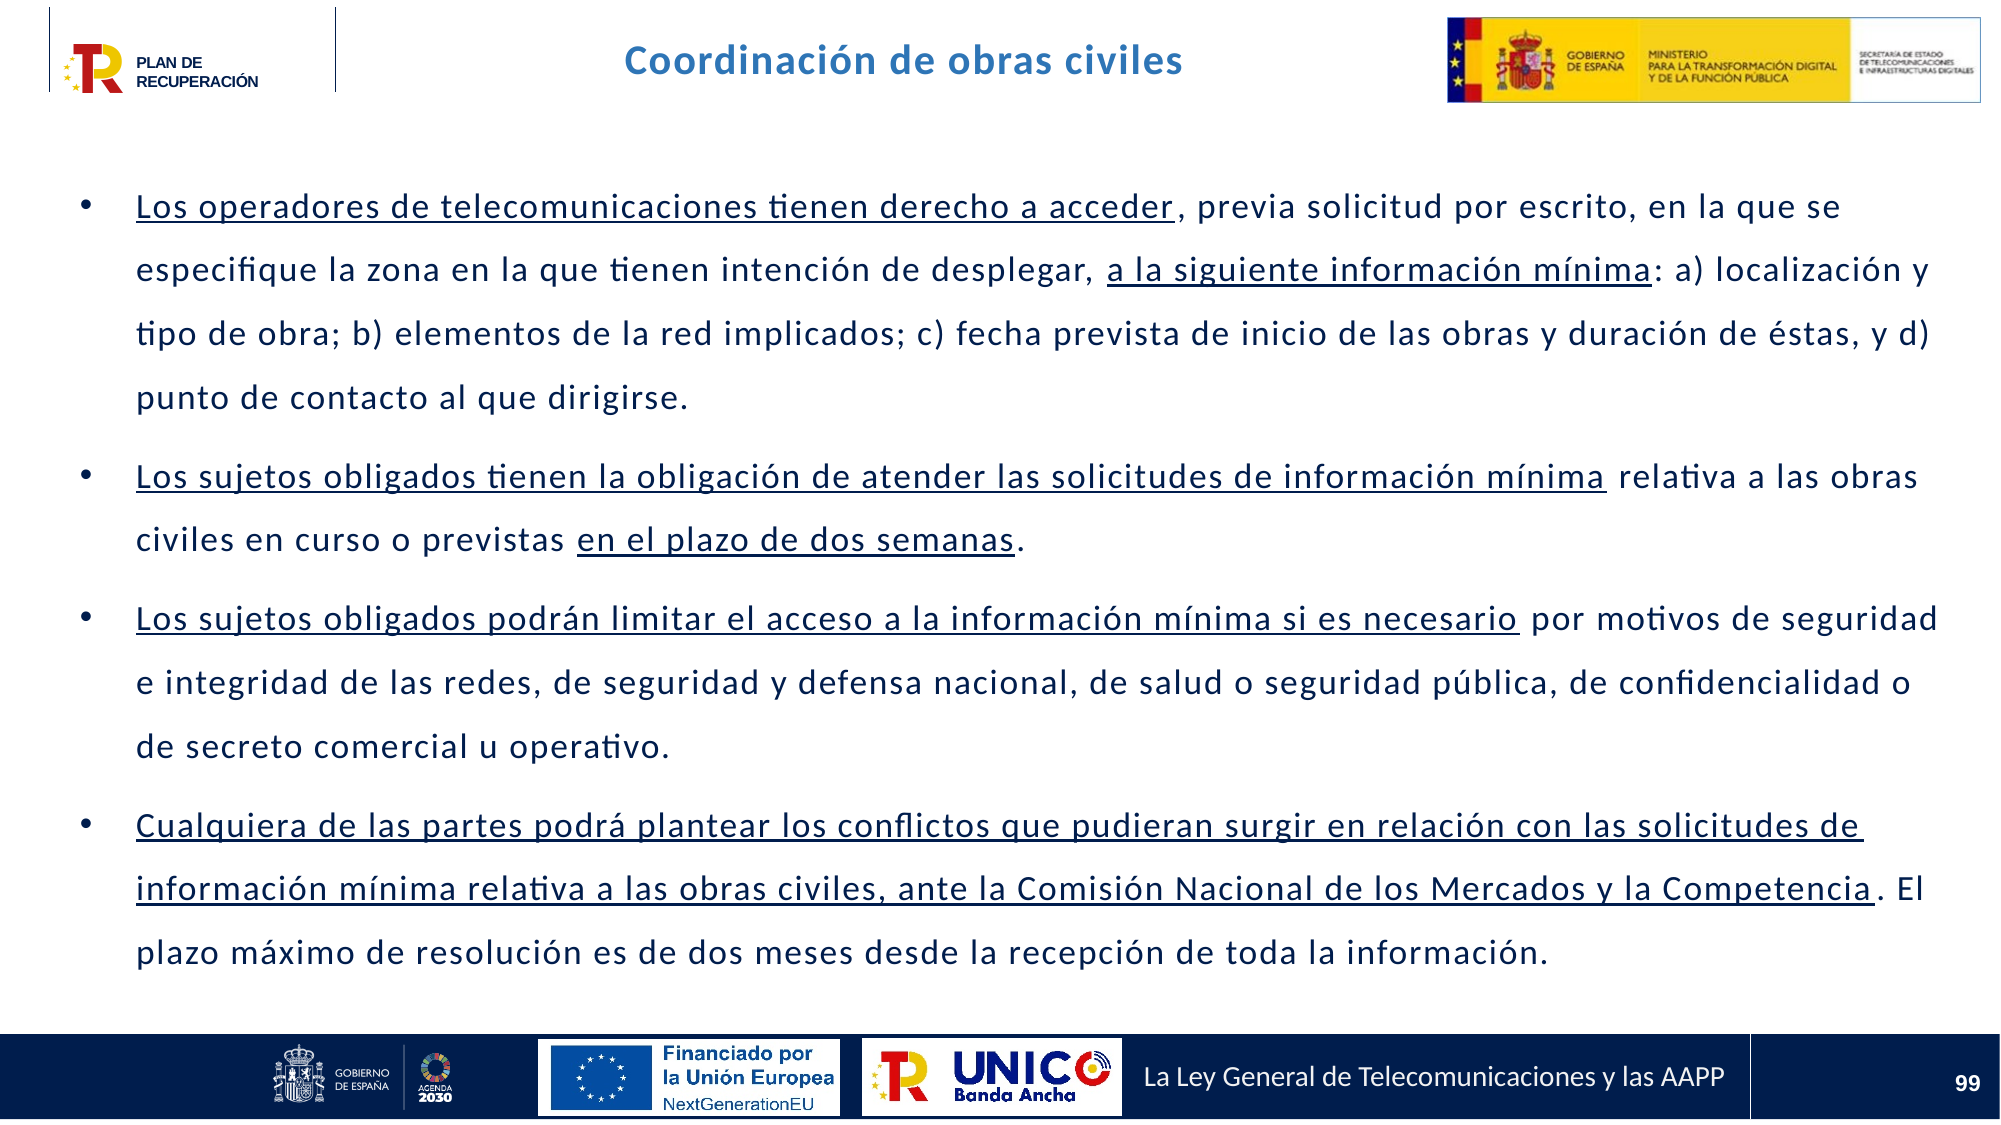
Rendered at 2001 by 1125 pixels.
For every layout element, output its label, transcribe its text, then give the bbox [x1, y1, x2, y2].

text_box PLAN DE RECUPERACIÓN [134, 50, 263, 91]
picture [1447, 17, 1981, 103]
slide_number 99 [1195, 896, 1577, 1032]
text_box Coordinación de obras civiles [332, 30, 1447, 84]
slide_number 99 [1195, 1120, 1577, 1125]
picture [538, 1039, 840, 1117]
picture [862, 1038, 1122, 1116]
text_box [0, 1032, 2000, 1120]
text_box Los operadores de telecomunicaciones tienen derecho a acceder, previa solicitud por escrito, en la que se especifique la zona en la que tienen intención de desplegar, a la siguiente información mínima: a) localización y tipo de obra; b) elementos de la red implicados; c) fecha prevista de inicio de las obras y duración de éstas, y d) punto de contacto al que dirigirse. Los sujetos obligados tienen la obligación de atender las solicitudes de información mínima relativa a las obras civiles en curso o previstas en el plazo de dos semanas. Los sujetos obligados podrán limitar el acceso a la información mínima si es necesario por motivos de seguridad e integridad de las redes, de seguridad y defensa nacional, de salud o seguridad pública, de confidencialidad o de secreto comercial u operativo. Cualquiera de las partes podrá plantear los conflictos que pudieran surgir en relación con las solicitudes de información mínima relativa a las obras civiles, ante la Comisión Nacional de los Mercados y la Competencia. El plazo máximo de resolución es de dos meses desde la recepción de toda la información. [79, 234, 1942, 896]
picture [63, 44, 123, 93]
